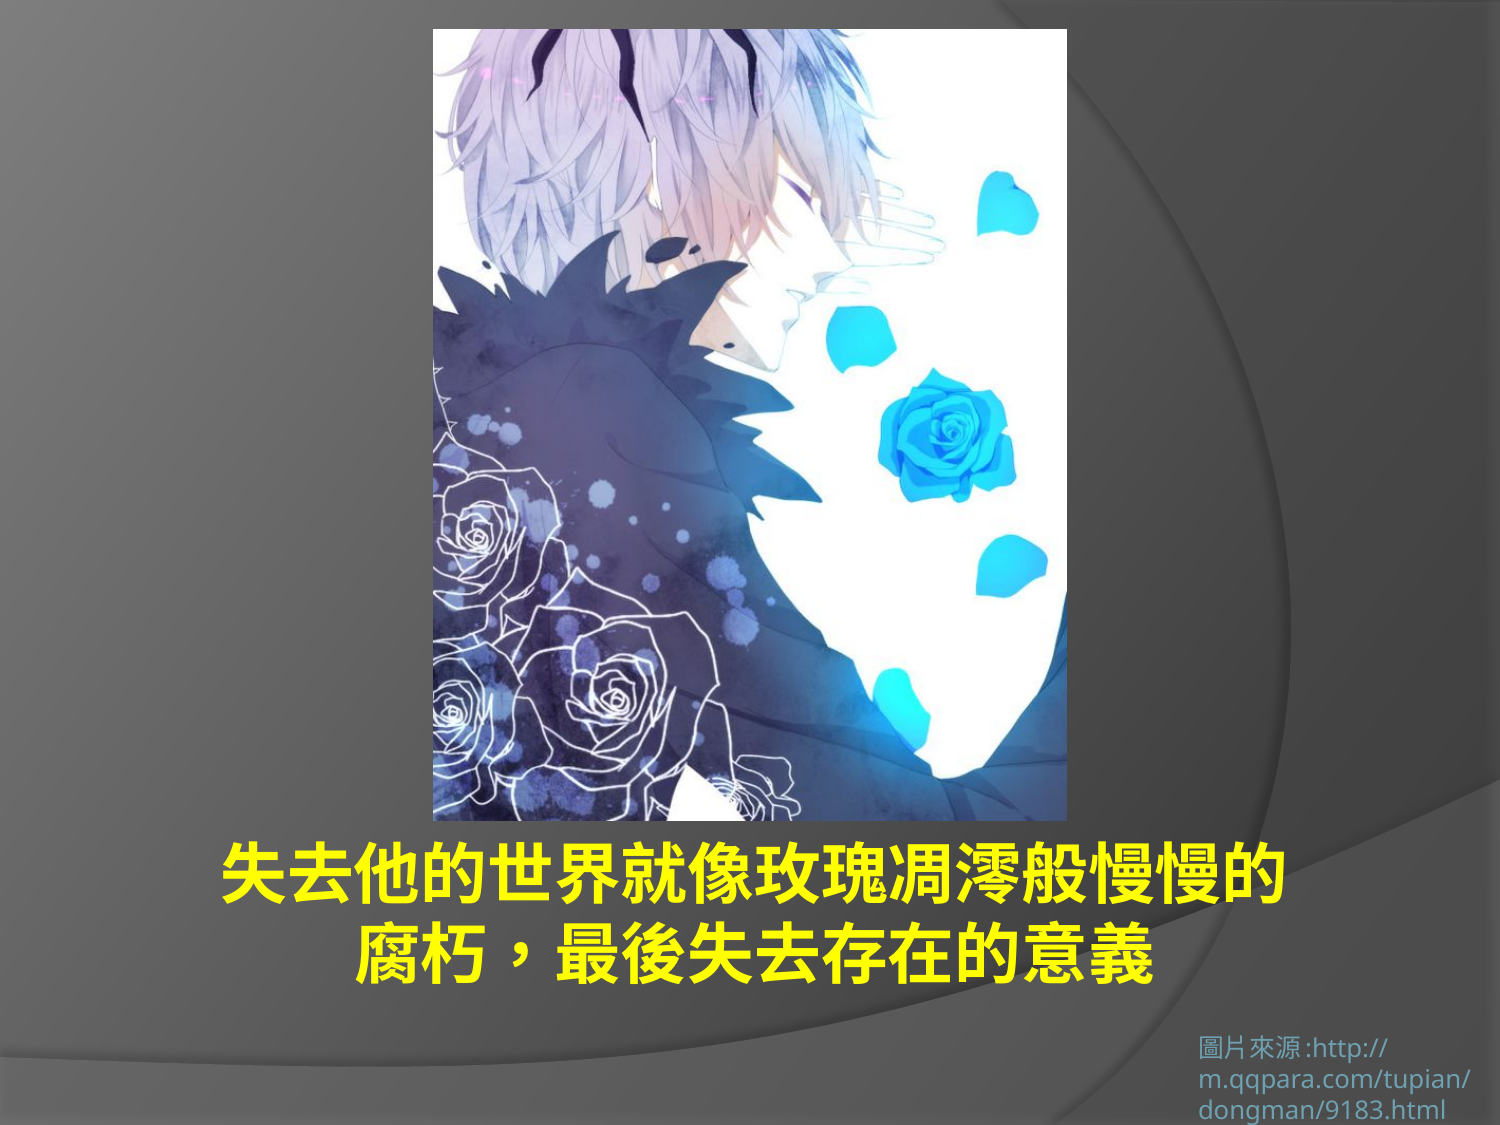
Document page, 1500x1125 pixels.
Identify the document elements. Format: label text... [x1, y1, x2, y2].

list 圖片來源:http://m.qqpara.com/tupian/dongman/9183.html [1190, 1022, 1500, 1125]
picture [433, 29, 1067, 821]
title 失去他的世界就像玫瑰凋澪般慢慢的腐朽，最後失去存在的意義 [210, 832, 1299, 1029]
